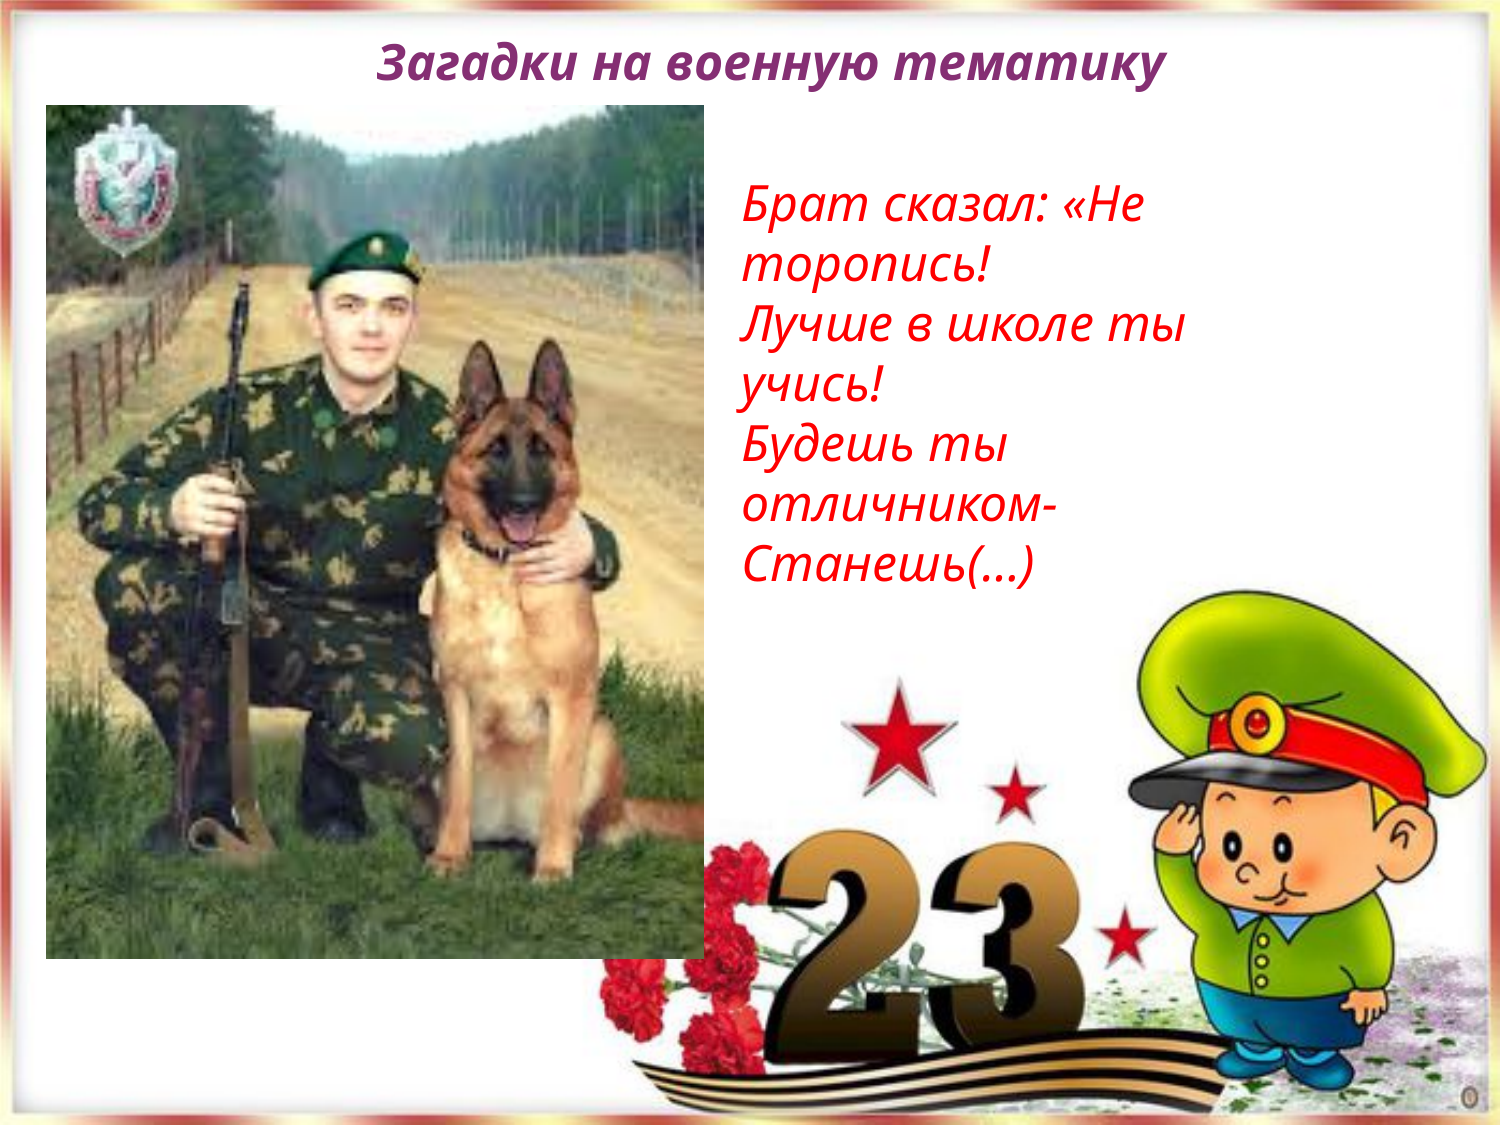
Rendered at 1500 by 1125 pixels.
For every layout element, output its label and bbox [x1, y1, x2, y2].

list [0, 0, 1500, 1125]
picture [46, 105, 704, 959]
